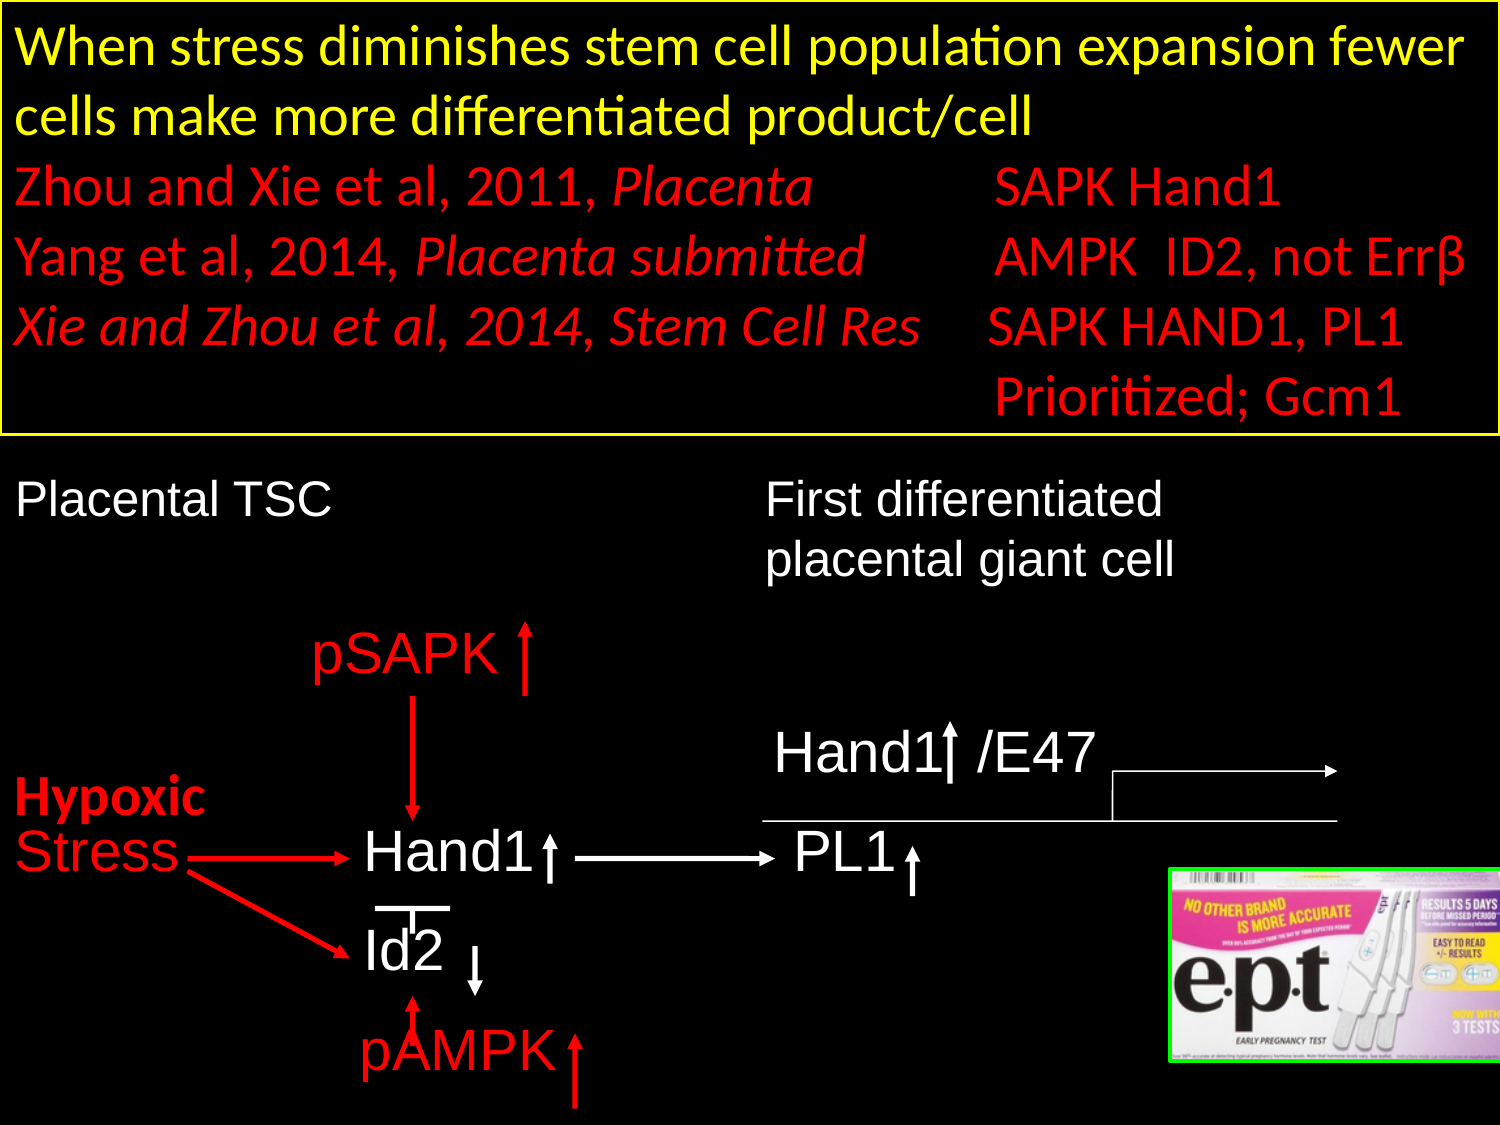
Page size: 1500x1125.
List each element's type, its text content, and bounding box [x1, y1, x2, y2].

text_box [187, 852, 350, 865]
text_box [943, 721, 957, 784]
text_box [187, 870, 350, 959]
text_box [406, 996, 419, 1047]
text_box [568, 1033, 582, 1109]
text_box [468, 946, 482, 997]
text_box [906, 846, 919, 897]
text_box [574, 852, 775, 865]
picture [1171, 870, 1500, 1059]
text_box [518, 621, 532, 697]
text_box Placental TSC First differentiated placental giant cell pSAPK Hand1 /E47 Stress Hand1 PL1 Id2 pAMPK [0, 458, 1225, 1090]
text_box [1112, 764, 1338, 778]
text_box When stress diminishes stem cell population expansion fewer cells make more differentiated product/cell Zhou and Xie et al, 2011, Placenta SAPK Hand1 Yang et al, 2014, Placenta submitted AMPK ID2, not Errβ Xie and Zhou et al, 2014, Stem Cell Res SAPK HAND1, PL1 Prioritized; Gcm1 [0, 0, 1500, 435]
text_box [543, 833, 557, 884]
text_box Hypoxic [0, 750, 538, 835]
